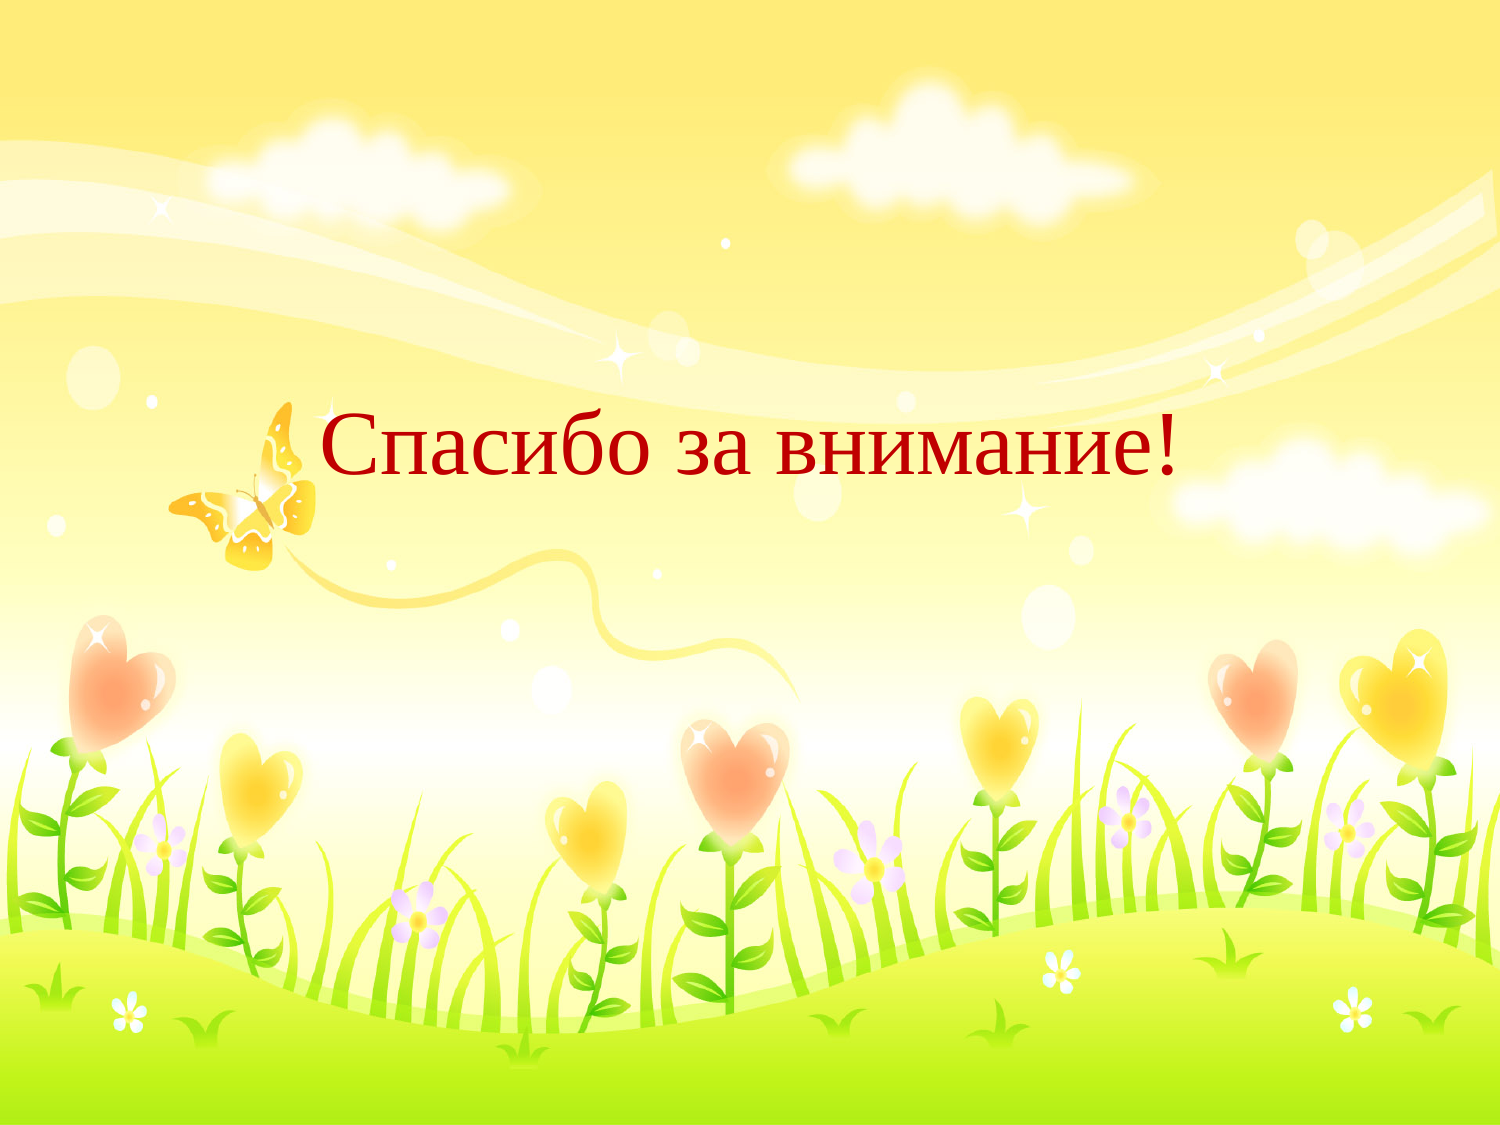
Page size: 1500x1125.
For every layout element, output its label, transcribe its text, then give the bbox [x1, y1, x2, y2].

picture [0, 0, 1500, 1125]
title Спасибо за внимание! [88, 290, 1439, 585]
